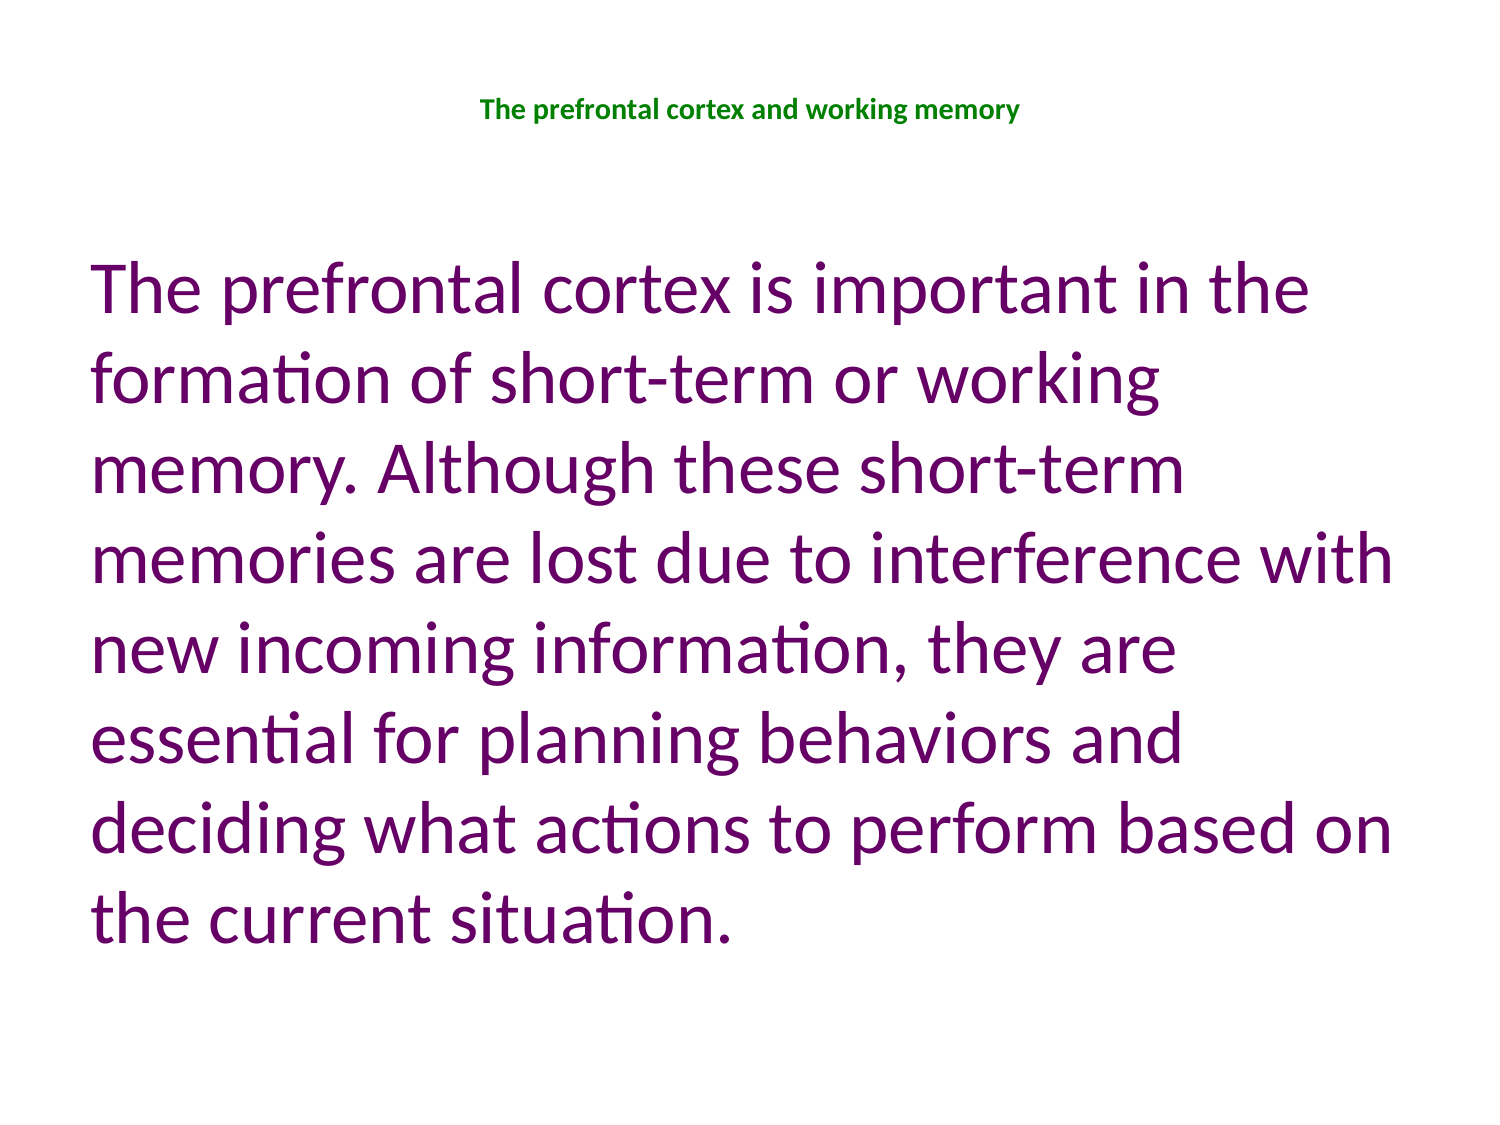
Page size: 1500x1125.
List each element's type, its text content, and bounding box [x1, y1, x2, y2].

list The prefrontal cortex is important in the formation of short-term or working memory. Although these short-term memories are lost due to interference with new incoming information, they are essential for planning behaviors and deciding what actions to perform based on the current situation. [75, 230, 1425, 1005]
title The prefrontal cortex and working memory [75, 45, 1425, 170]
